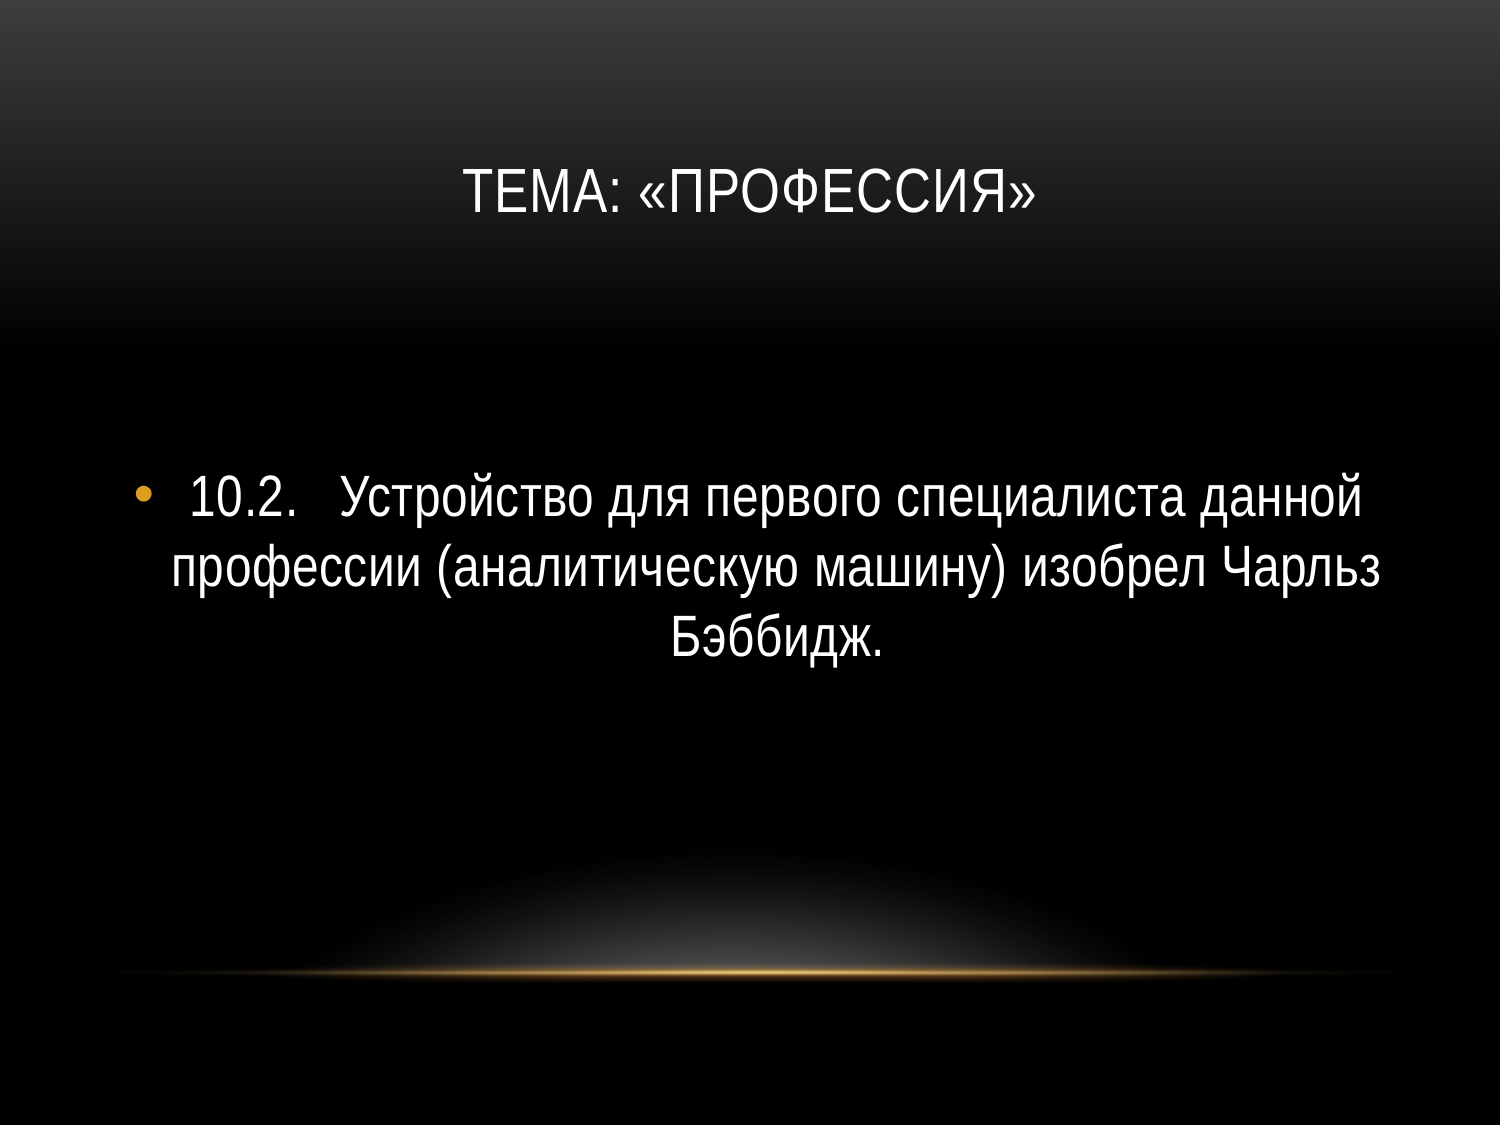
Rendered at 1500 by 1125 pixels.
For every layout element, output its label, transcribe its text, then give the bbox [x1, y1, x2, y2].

list 10.2. Устройство для первого специалиста данной профессии (аналитическую машину) изобрел Чарльз Бэббидж. [99, 262, 1400, 938]
title Тема: «ПРОФЕССИЯ» [99, 45, 1400, 233]
picture [0, 0, 1500, 1125]
